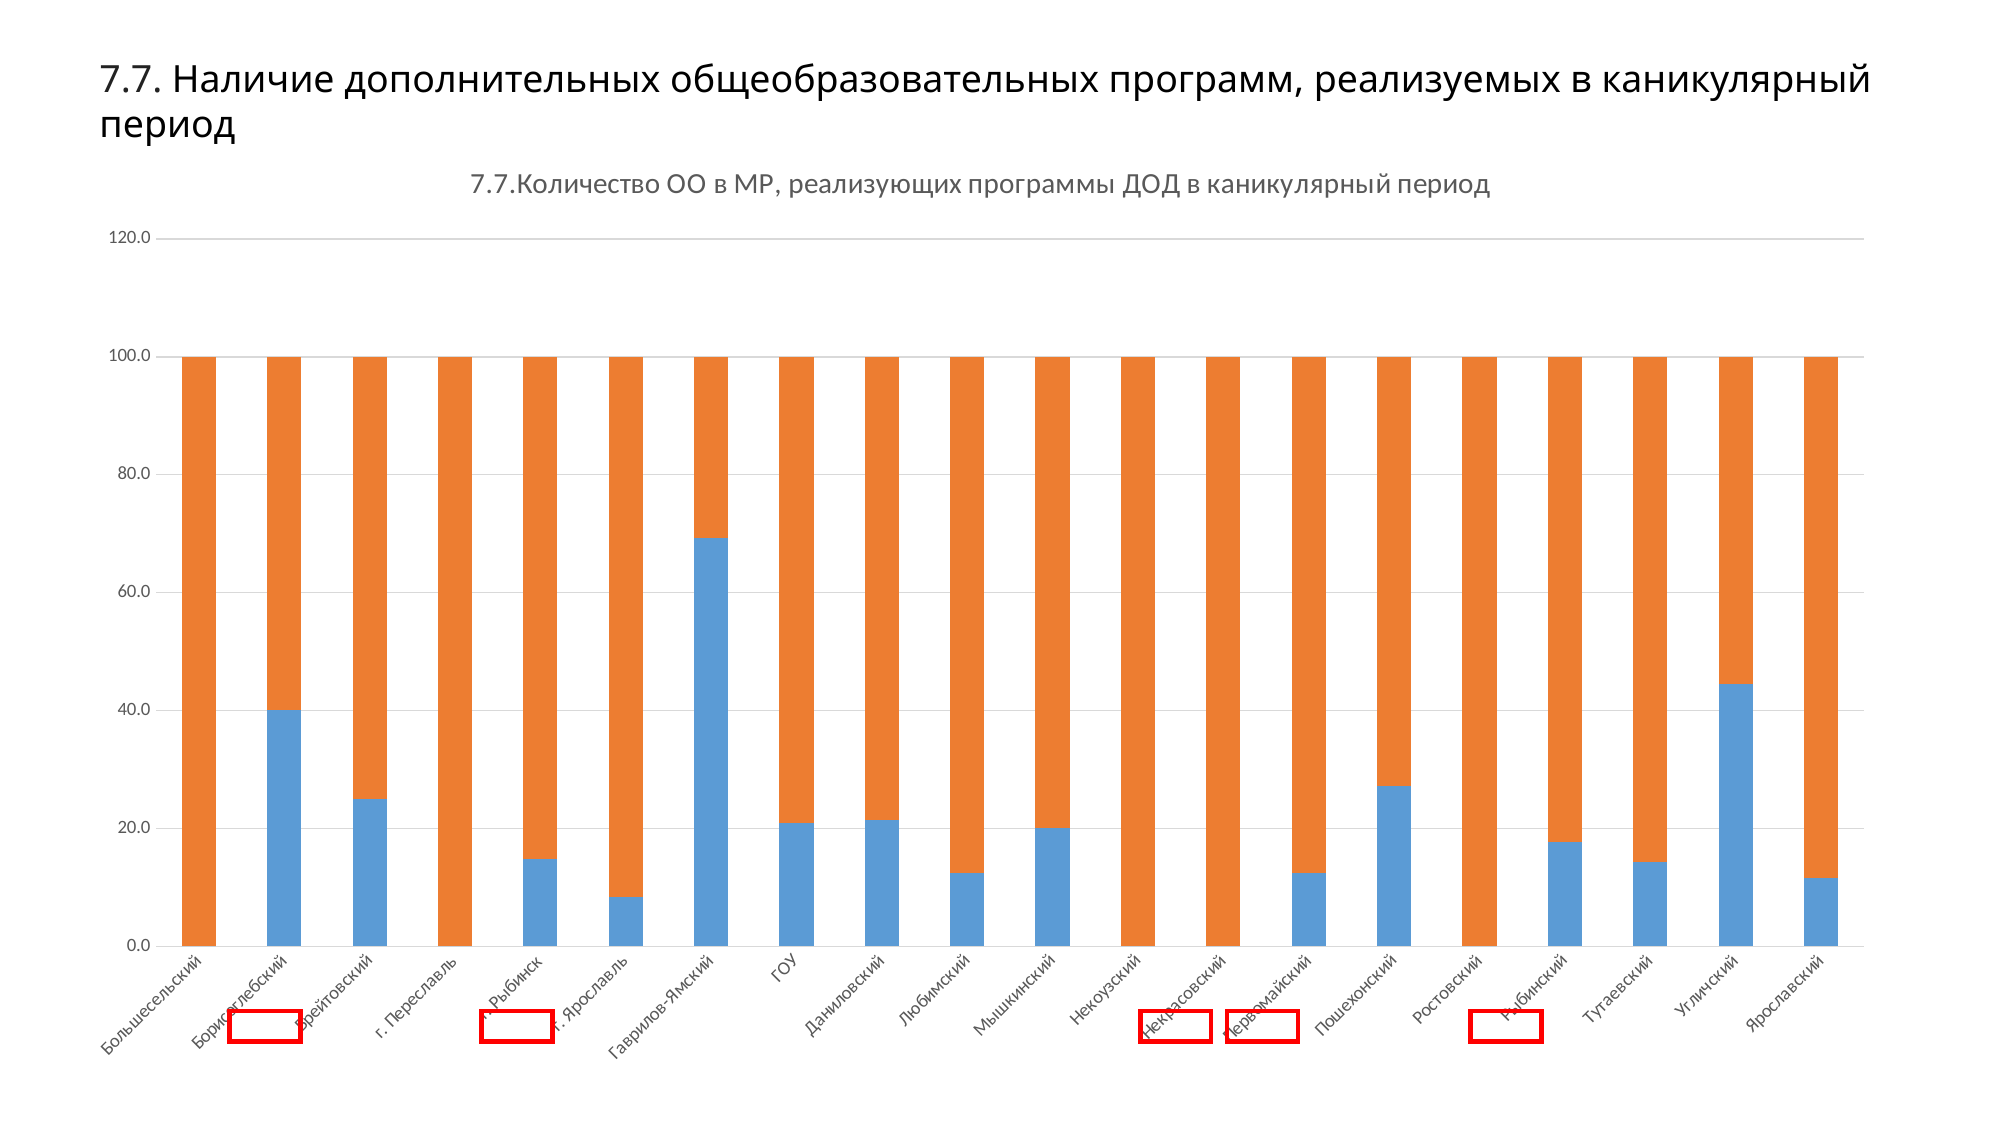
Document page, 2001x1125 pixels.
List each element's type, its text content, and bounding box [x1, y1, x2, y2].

chart [61, 136, 1901, 1083]
text_box 7.7. Наличие дополнительных общеобразовательных программ, реализуемых в каникулярный период [84, 47, 1952, 153]
